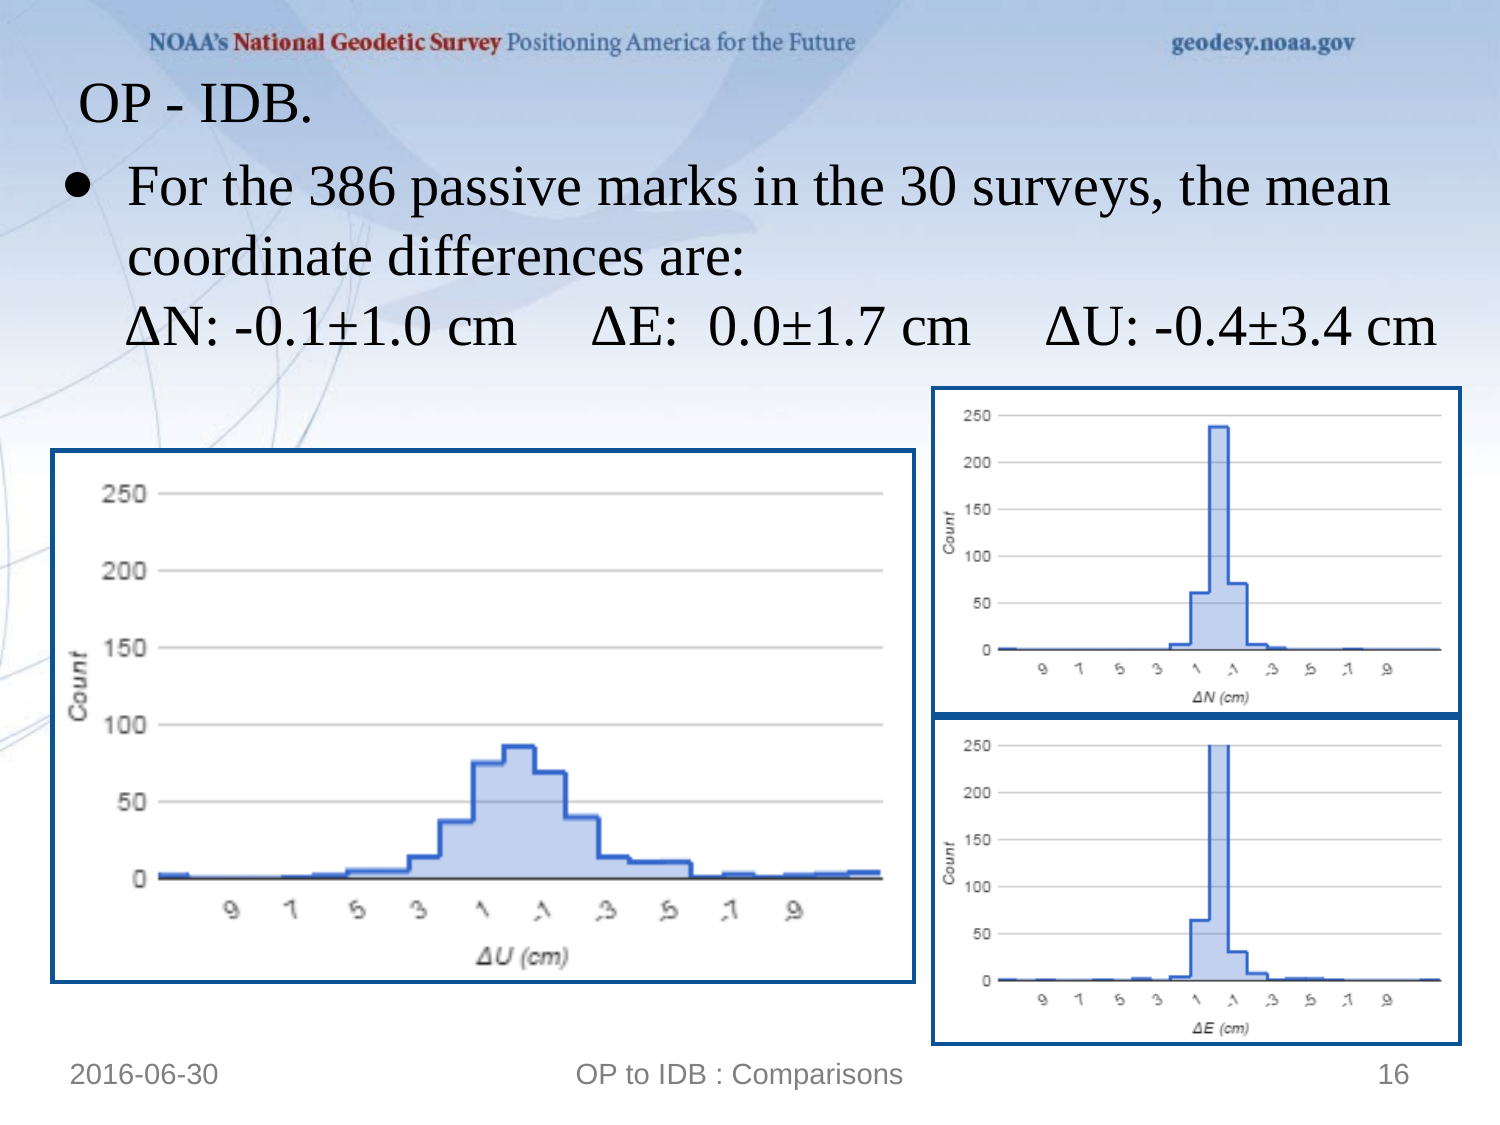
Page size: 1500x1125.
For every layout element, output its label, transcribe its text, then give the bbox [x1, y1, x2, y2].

text_box OP to IDB : Comparisons [404, 1042, 1075, 1103]
text_box 2016-06-30 [54, 1042, 404, 1103]
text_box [1396, 1050, 1468, 1122]
picture [0, 0, 1500, 1125]
slide_number 16 [1075, 1051, 1391, 1103]
text_box OP - IDB. [64, 57, 1435, 140]
text_box For the 386 passive marks in the 30 surveys, the mean coordinate differences are: ΔN: -0.1±1.0 cm ΔE: 0.0±1.7 cm ΔU: -0.4±3.4 cm [37, 139, 1459, 391]
